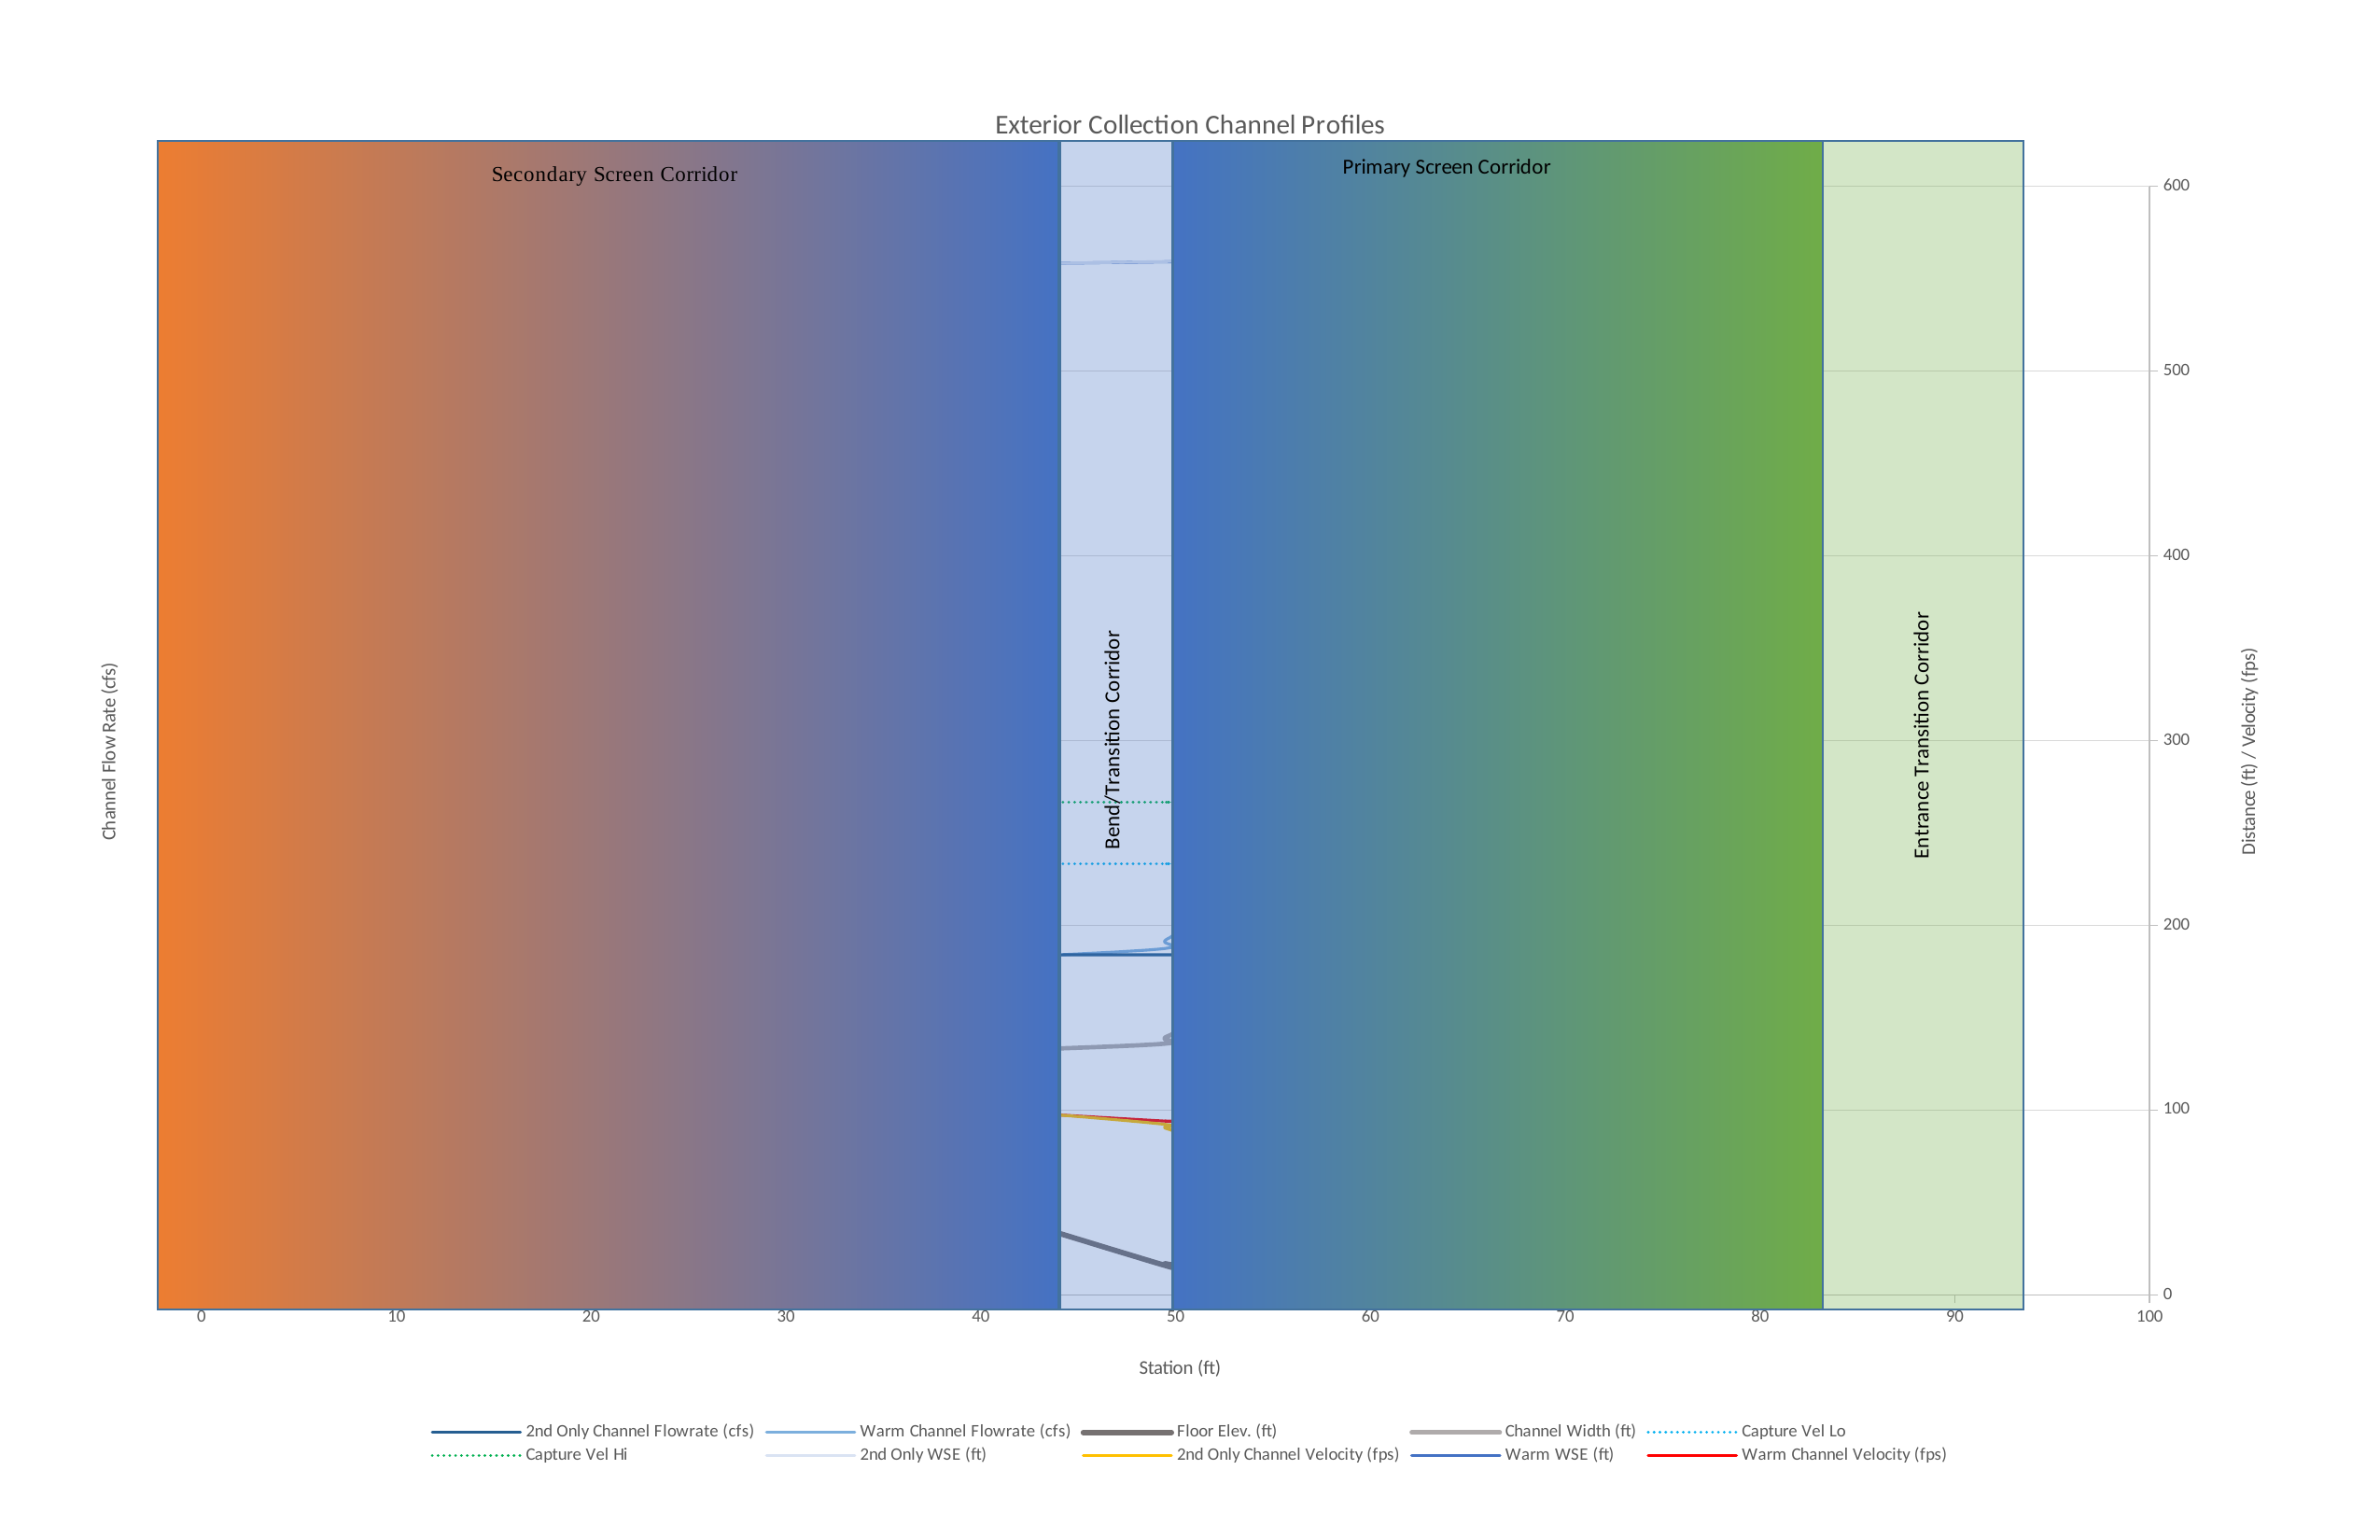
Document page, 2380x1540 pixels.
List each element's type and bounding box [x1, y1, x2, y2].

chart [69, 69, 2310, 1470]
